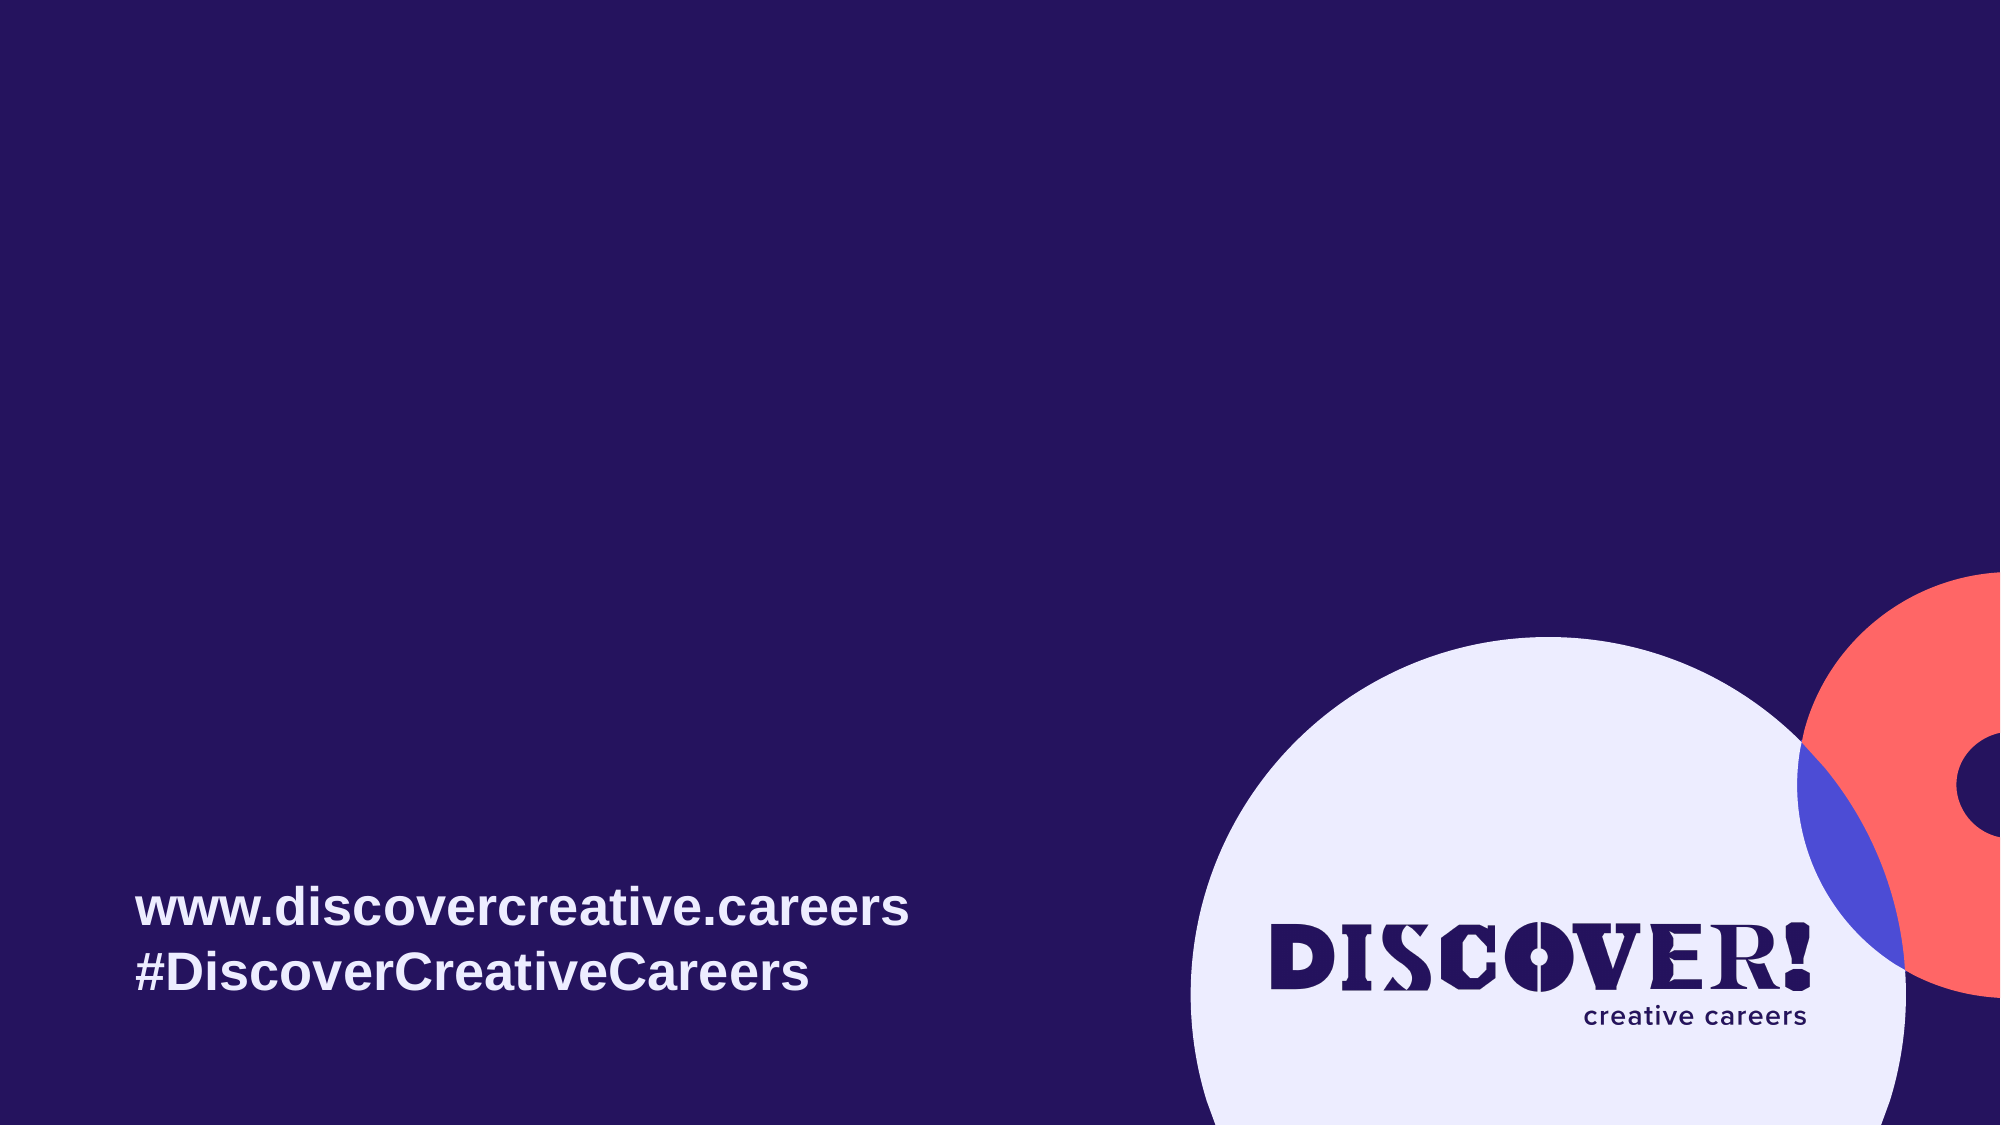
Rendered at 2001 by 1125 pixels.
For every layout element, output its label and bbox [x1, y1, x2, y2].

picture [1271, 922, 1810, 1025]
